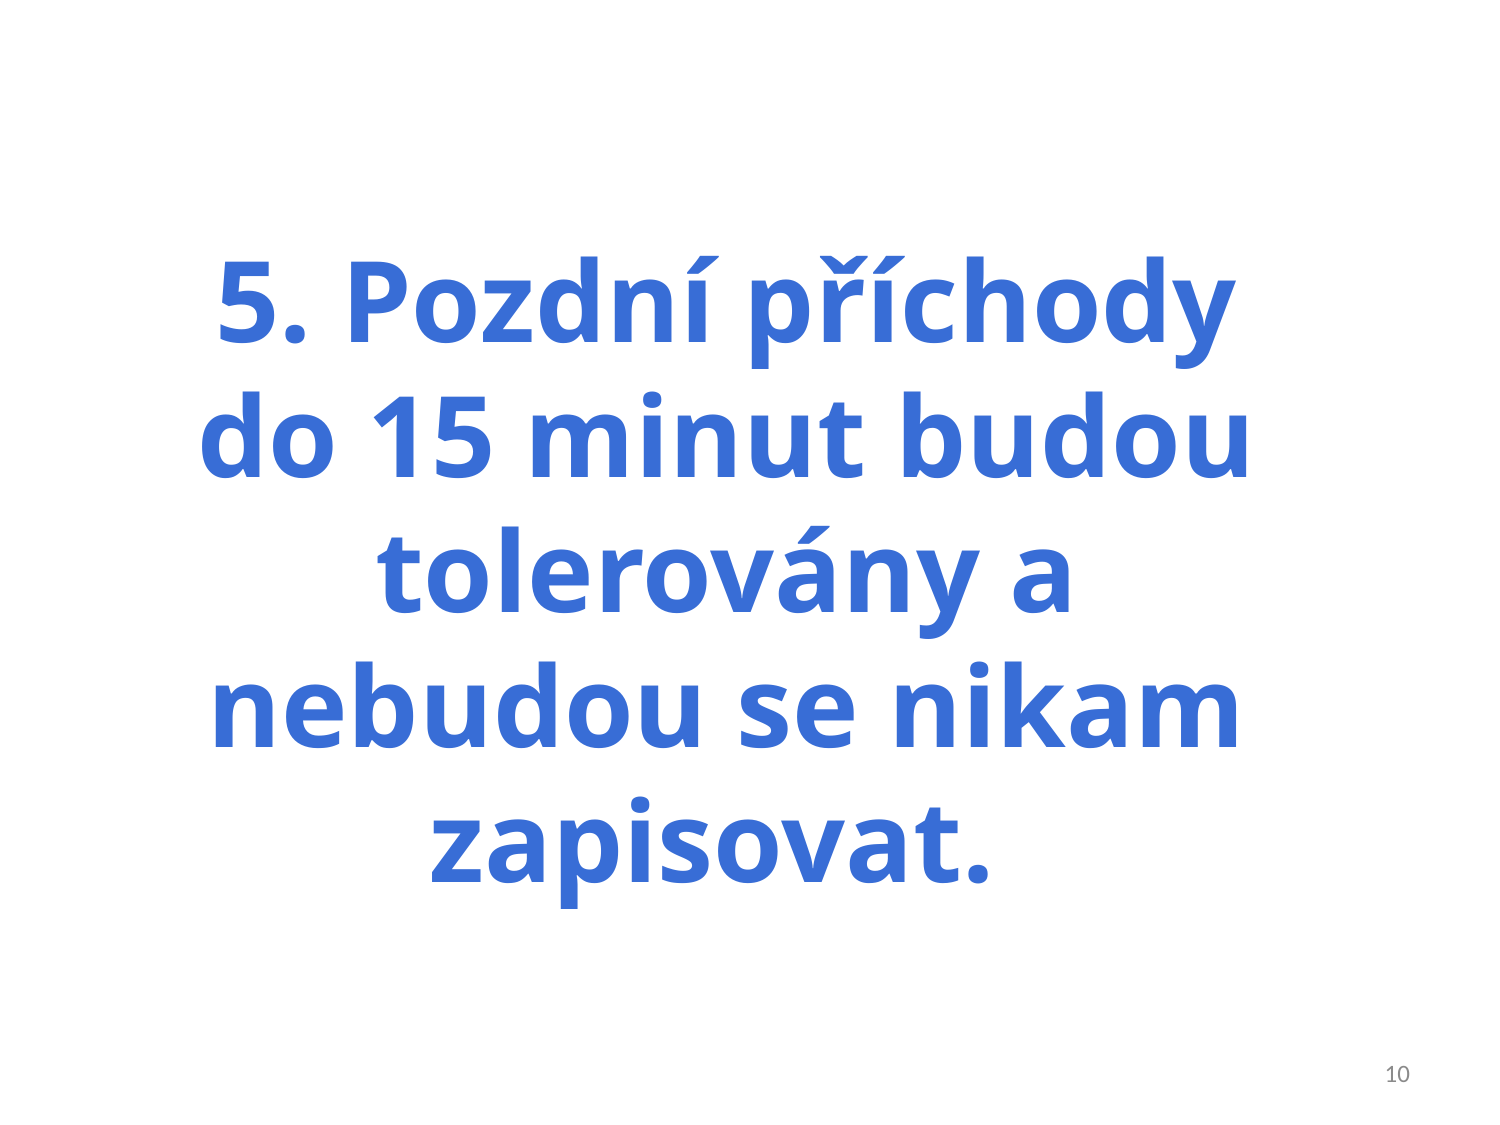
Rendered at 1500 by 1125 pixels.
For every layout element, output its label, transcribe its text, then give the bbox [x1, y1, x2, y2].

subtitle 5. Pozdní příchody do 15 minut budou tolerovány a nebudou se nikam zapisovat. [168, 222, 1285, 511]
slide_number 10 [1074, 1042, 1425, 1103]
